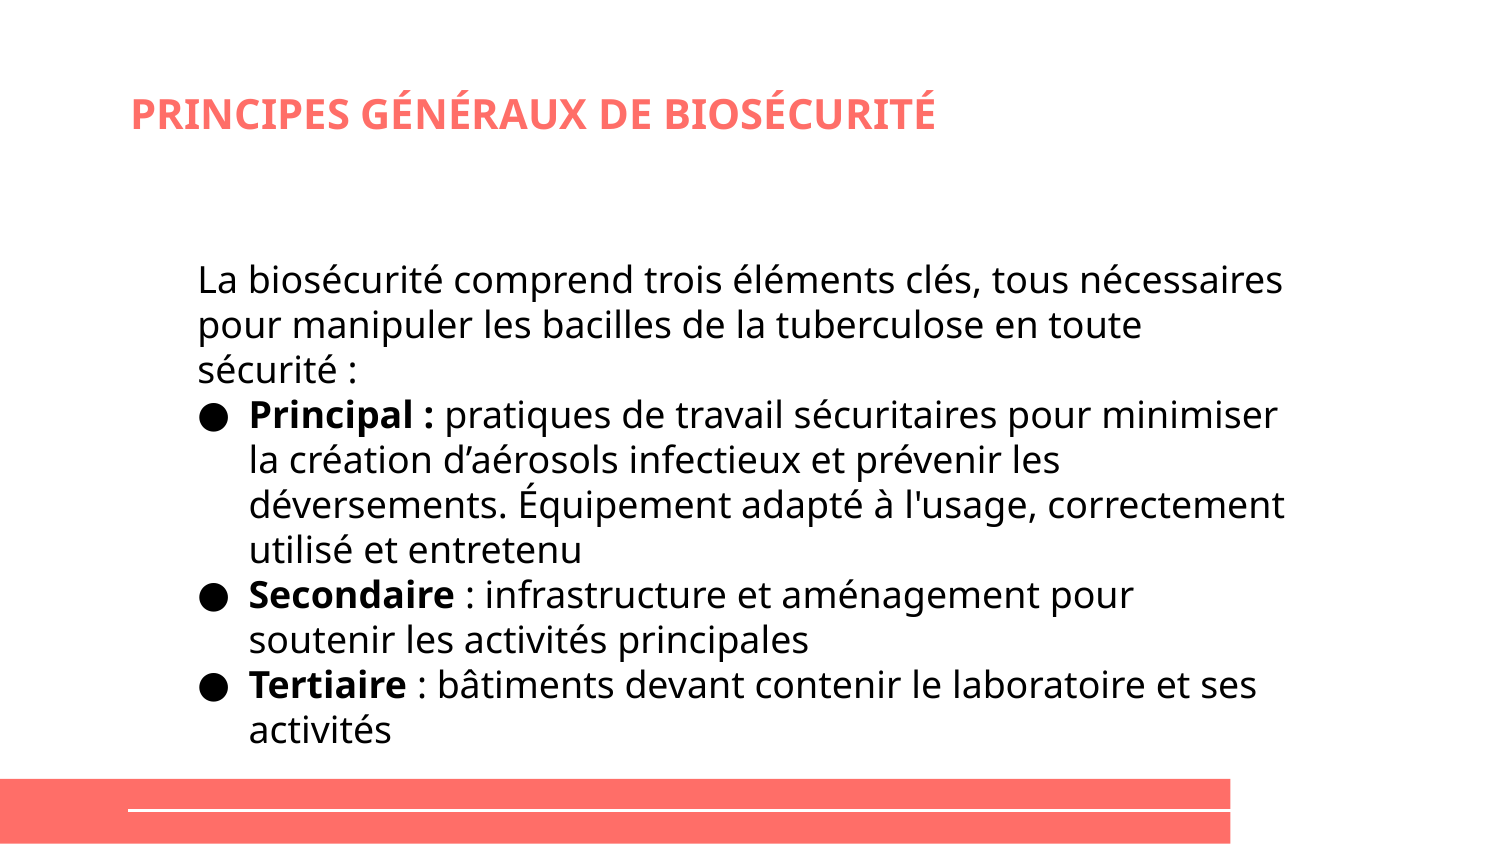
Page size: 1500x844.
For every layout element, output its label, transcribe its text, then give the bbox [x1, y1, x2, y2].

list La biosécurité comprend trois éléments clés, tous nécessaires pour manipuler les bacilles de la tuberculose en toute sécurité : Principal : pratiques de travail sécuritaires pour minimiser la création d’aérosols infectieux et prévenir les déversements. Équipement adapté à l'usage, correctement utilisé et entretenu Secondaire : infrastructure et aménagement pour soutenir les activités principales Tertiaire : bâtiments devant contenir le laboratoire et ses activités [158, 240, 1307, 730]
title PRINCIPES GÉNÉRAUX DE BIOSÉCURITÉ [115, 72, 1447, 167]
